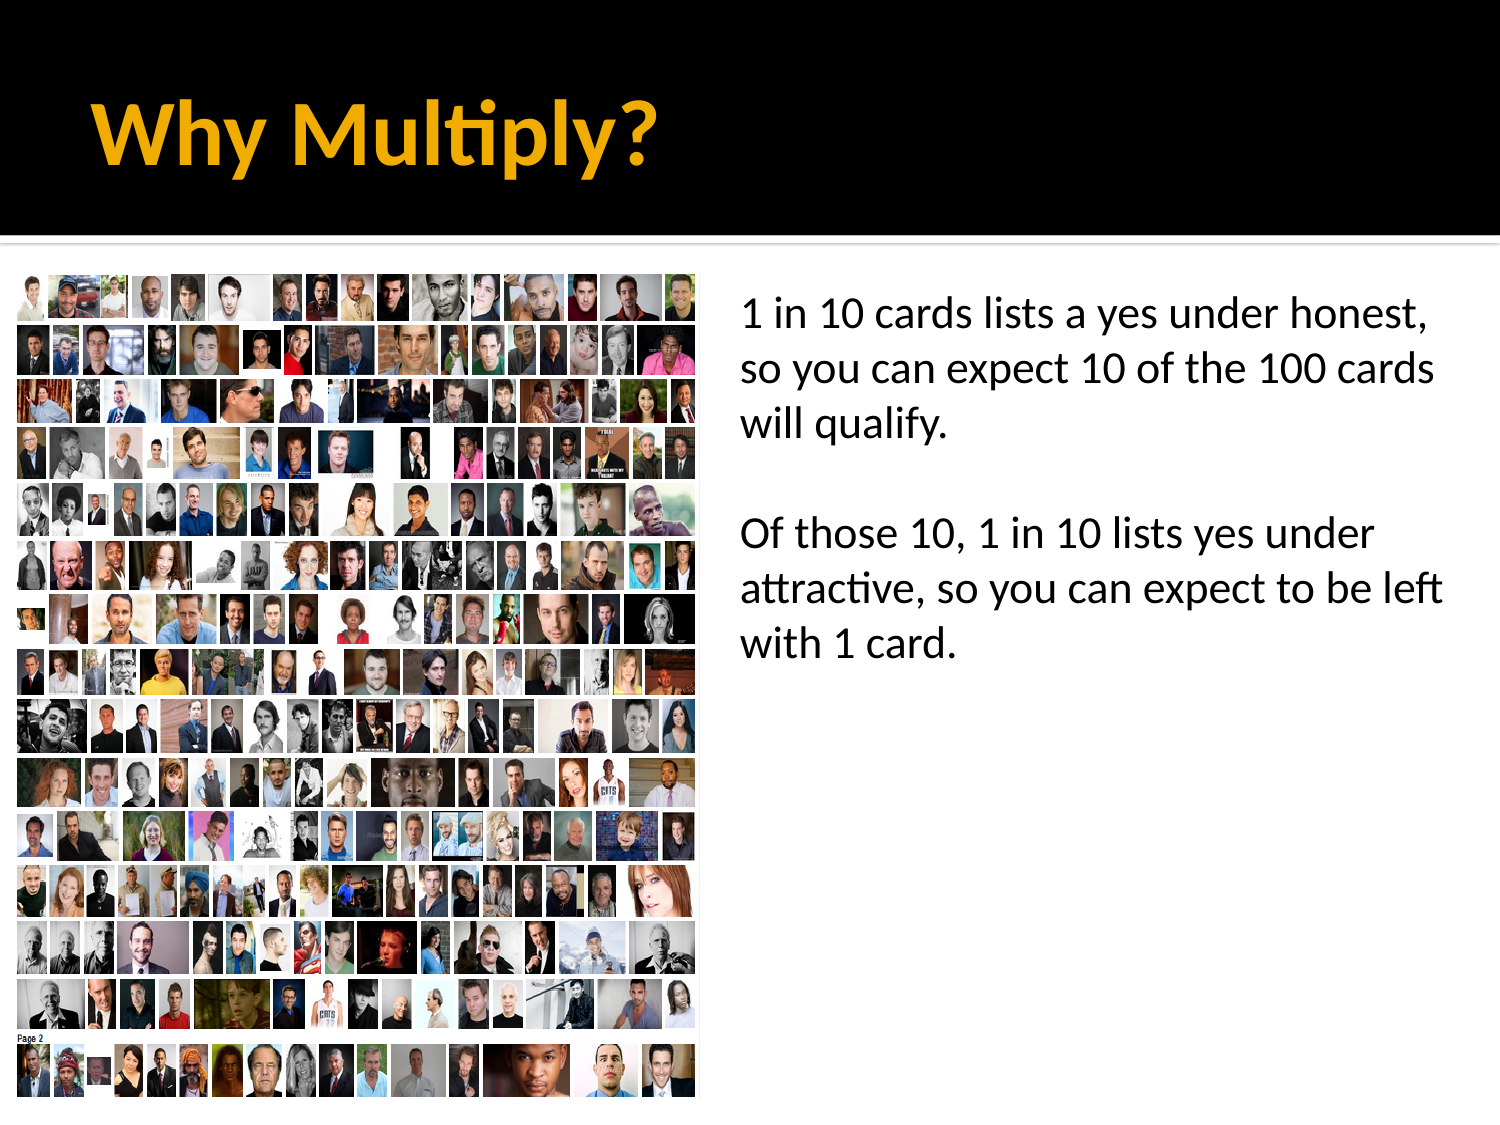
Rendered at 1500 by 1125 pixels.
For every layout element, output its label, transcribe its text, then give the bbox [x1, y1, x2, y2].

title Why Multiply? [75, 24, 1425, 231]
text_box 1 in 10 cards lists a yes under honest, so you can expect 10 of the 100 cards will qualify. Of those 10, 1 in 10 lists yes under attractive, so you can expect to be left with 1 card. [724, 274, 1463, 730]
picture [12, 274, 700, 1100]
